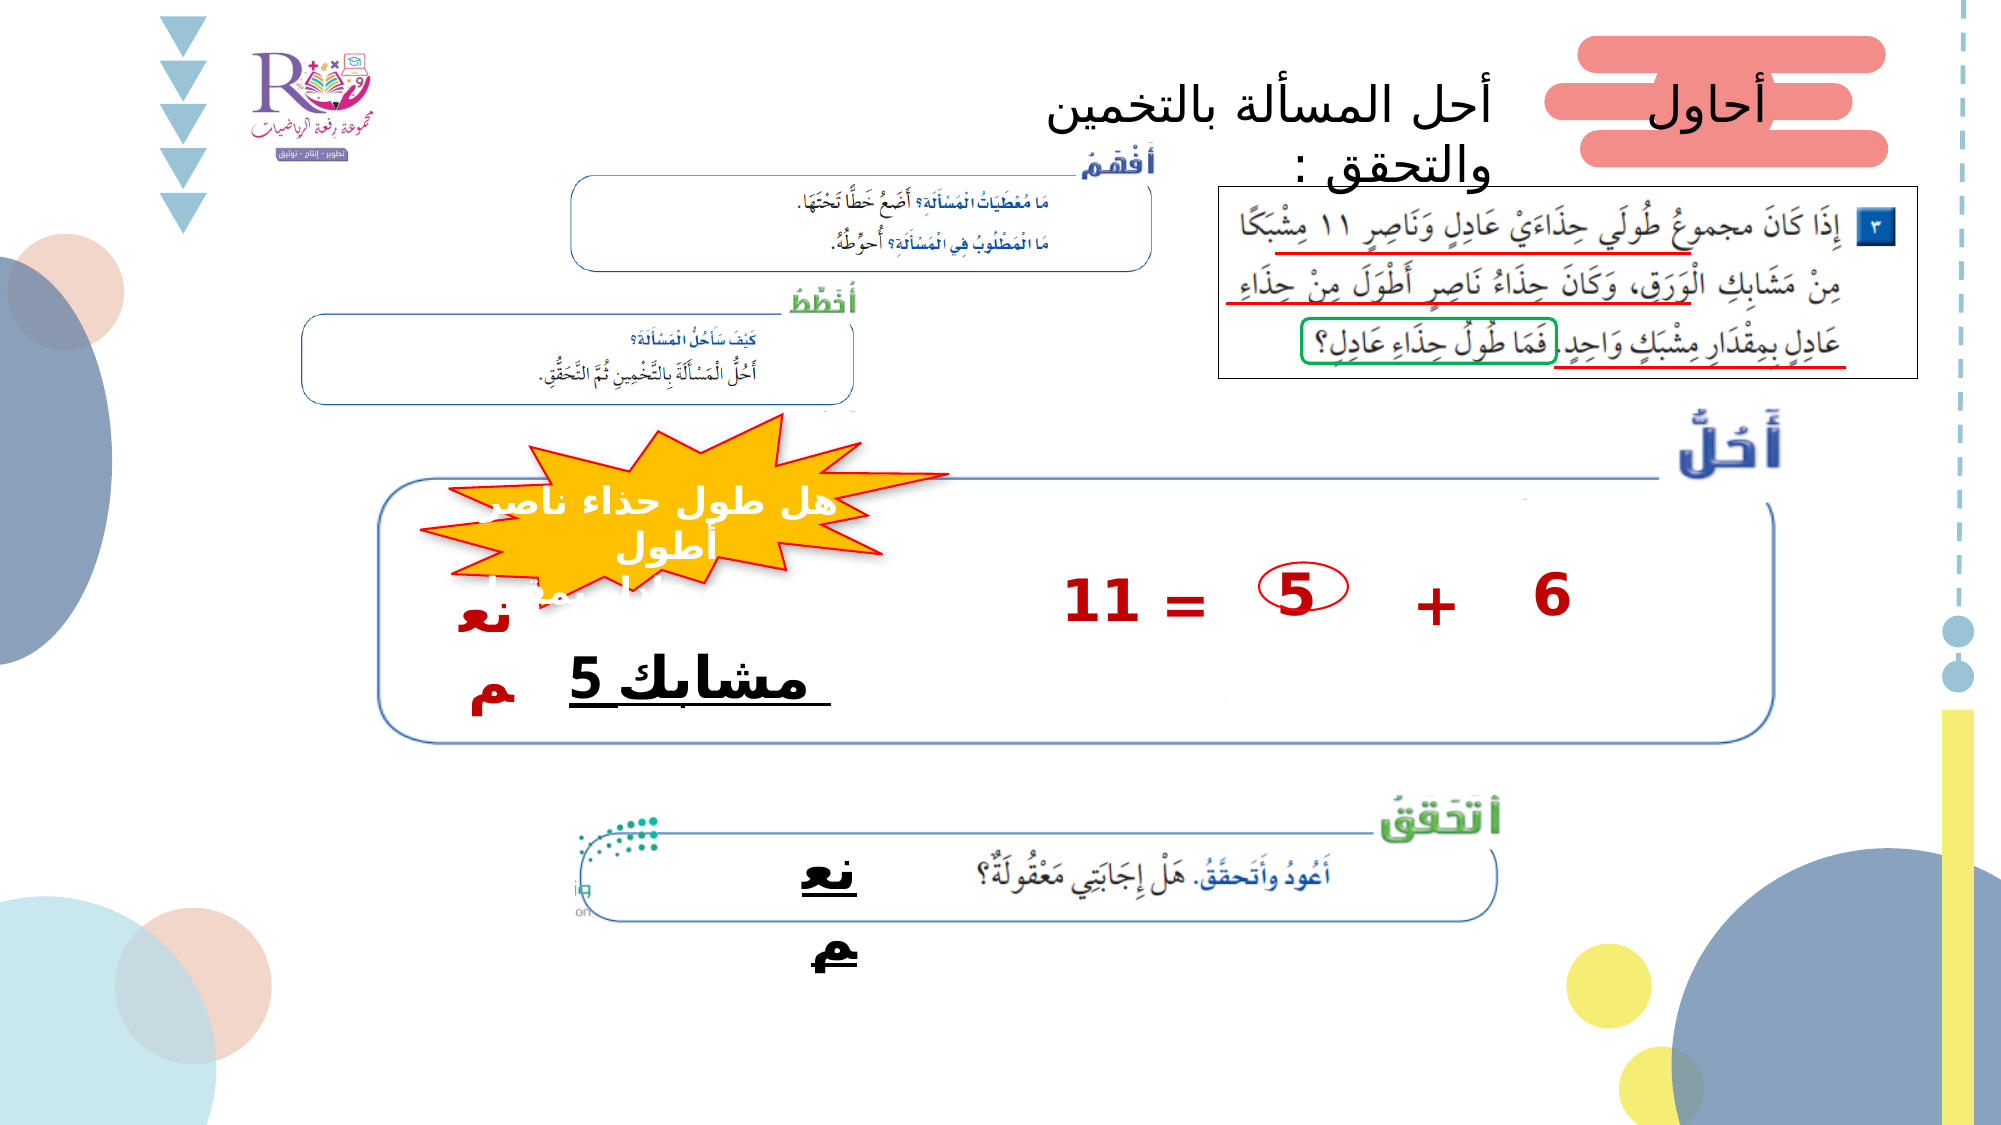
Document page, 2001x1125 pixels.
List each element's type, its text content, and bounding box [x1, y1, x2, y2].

picture [295, 278, 1821, 747]
picture [560, 142, 1169, 277]
text_box أحل المسألة بالتخمين والتحقق : [938, 41, 1509, 220]
picture [575, 795, 1529, 935]
text_box أحاول [1587, 64, 1782, 146]
picture [216, 20, 408, 173]
picture [1218, 186, 1918, 379]
text_box نعم [782, 935, 872, 979]
